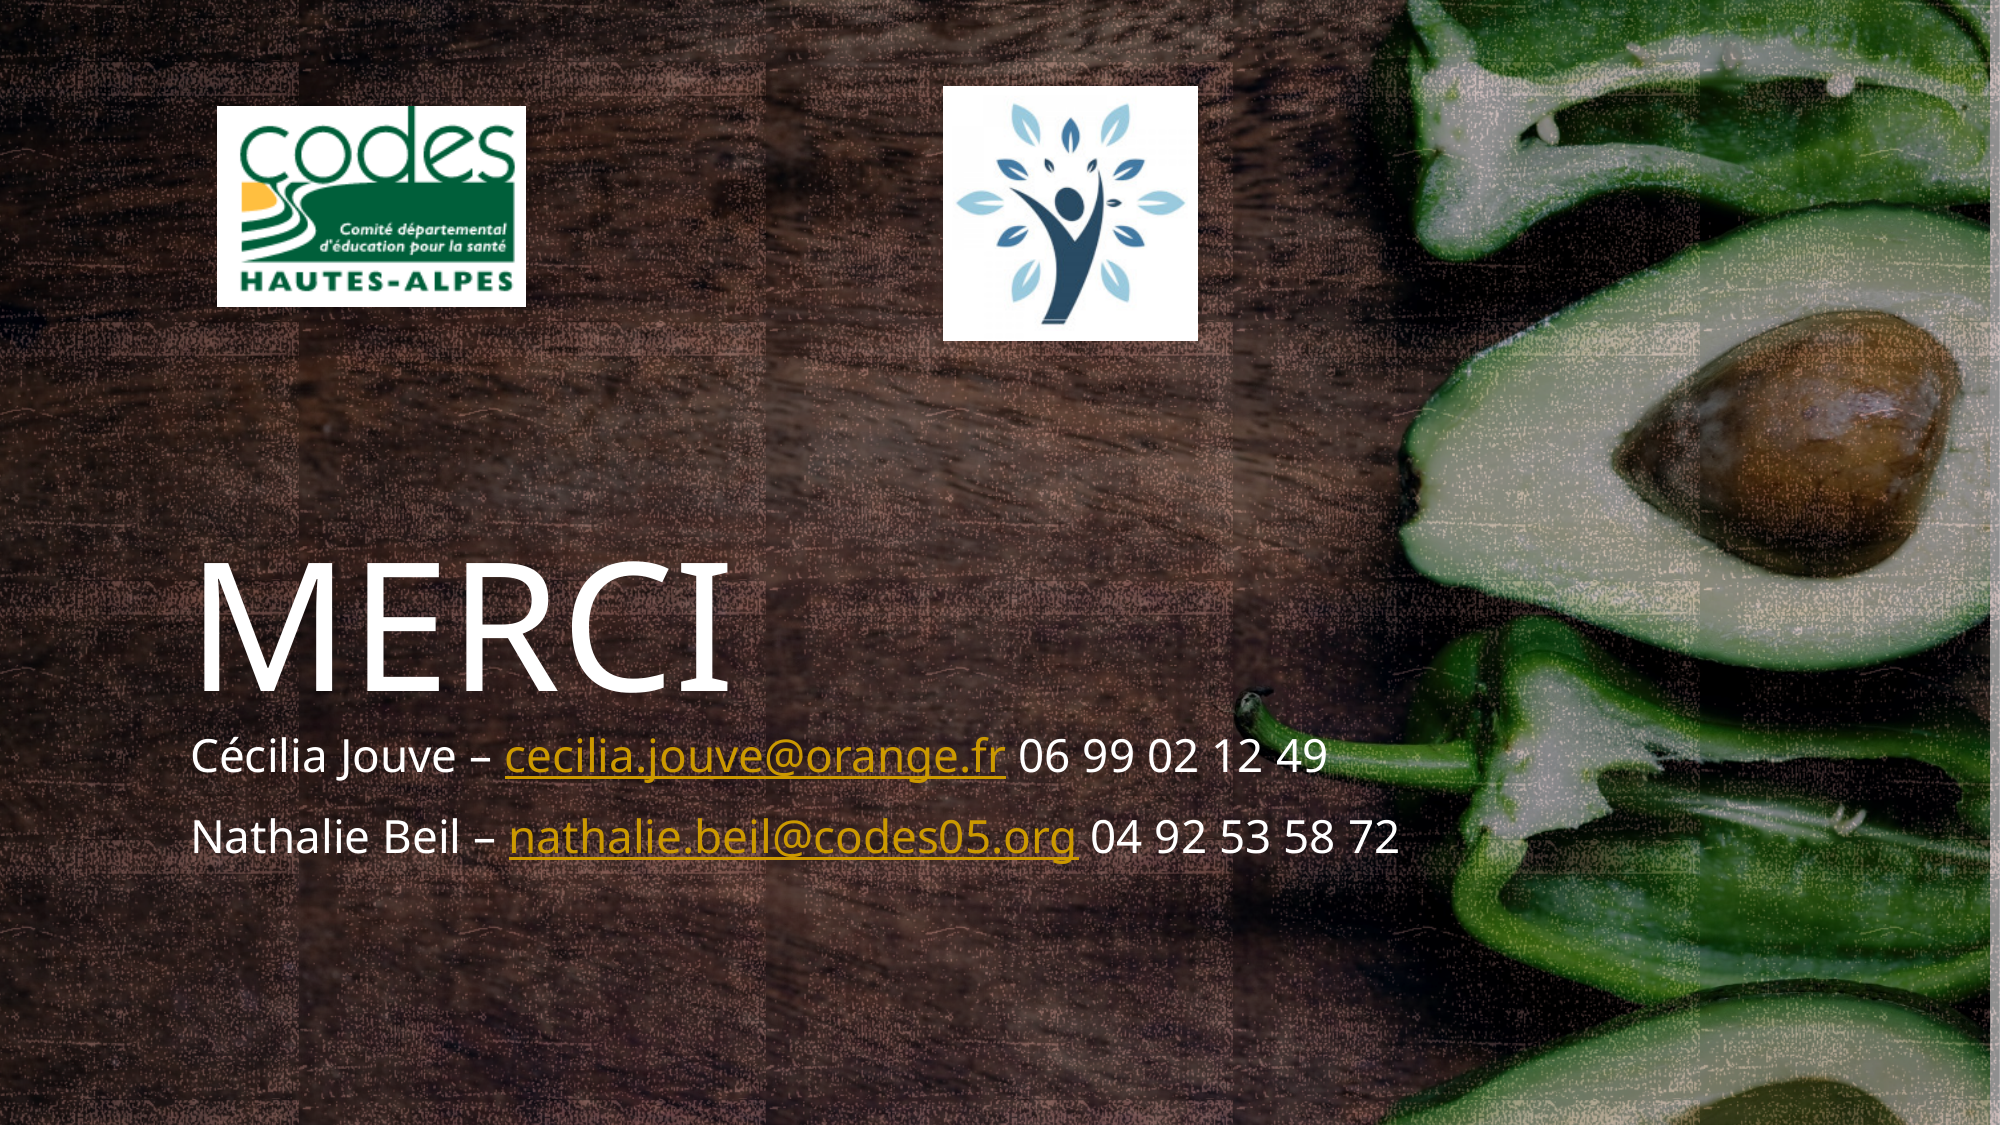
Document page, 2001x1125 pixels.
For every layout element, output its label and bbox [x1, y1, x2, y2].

picture [0, 1, 1988, 1125]
text_box [1991, 0, 2000, 1125]
